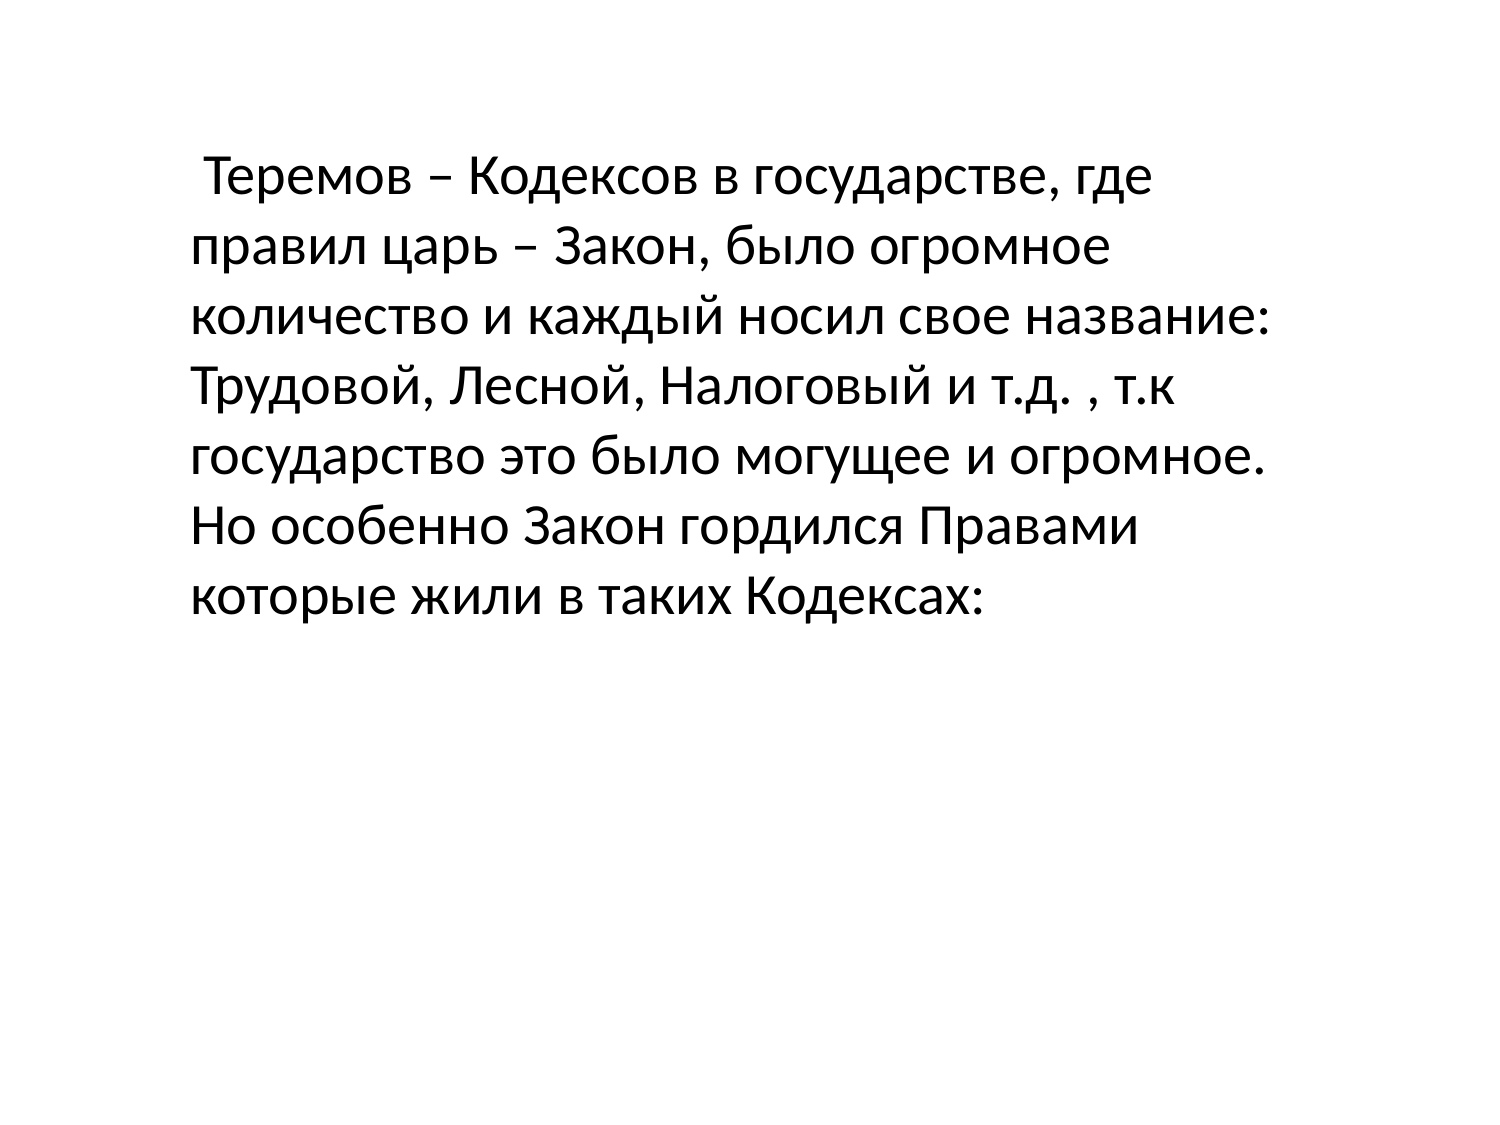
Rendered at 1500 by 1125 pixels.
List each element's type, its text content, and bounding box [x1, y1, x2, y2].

text_box Теремов – Кодексов в государстве, где правил царь – Закон, было огромное количество и каждый носил свое название: Трудовой, Лесной, Налоговый и т.д. , т.к государство это было могущее и огромное. Но особенно Закон гордился Правами которые жили в таких Кодексах: [175, 128, 1360, 634]
